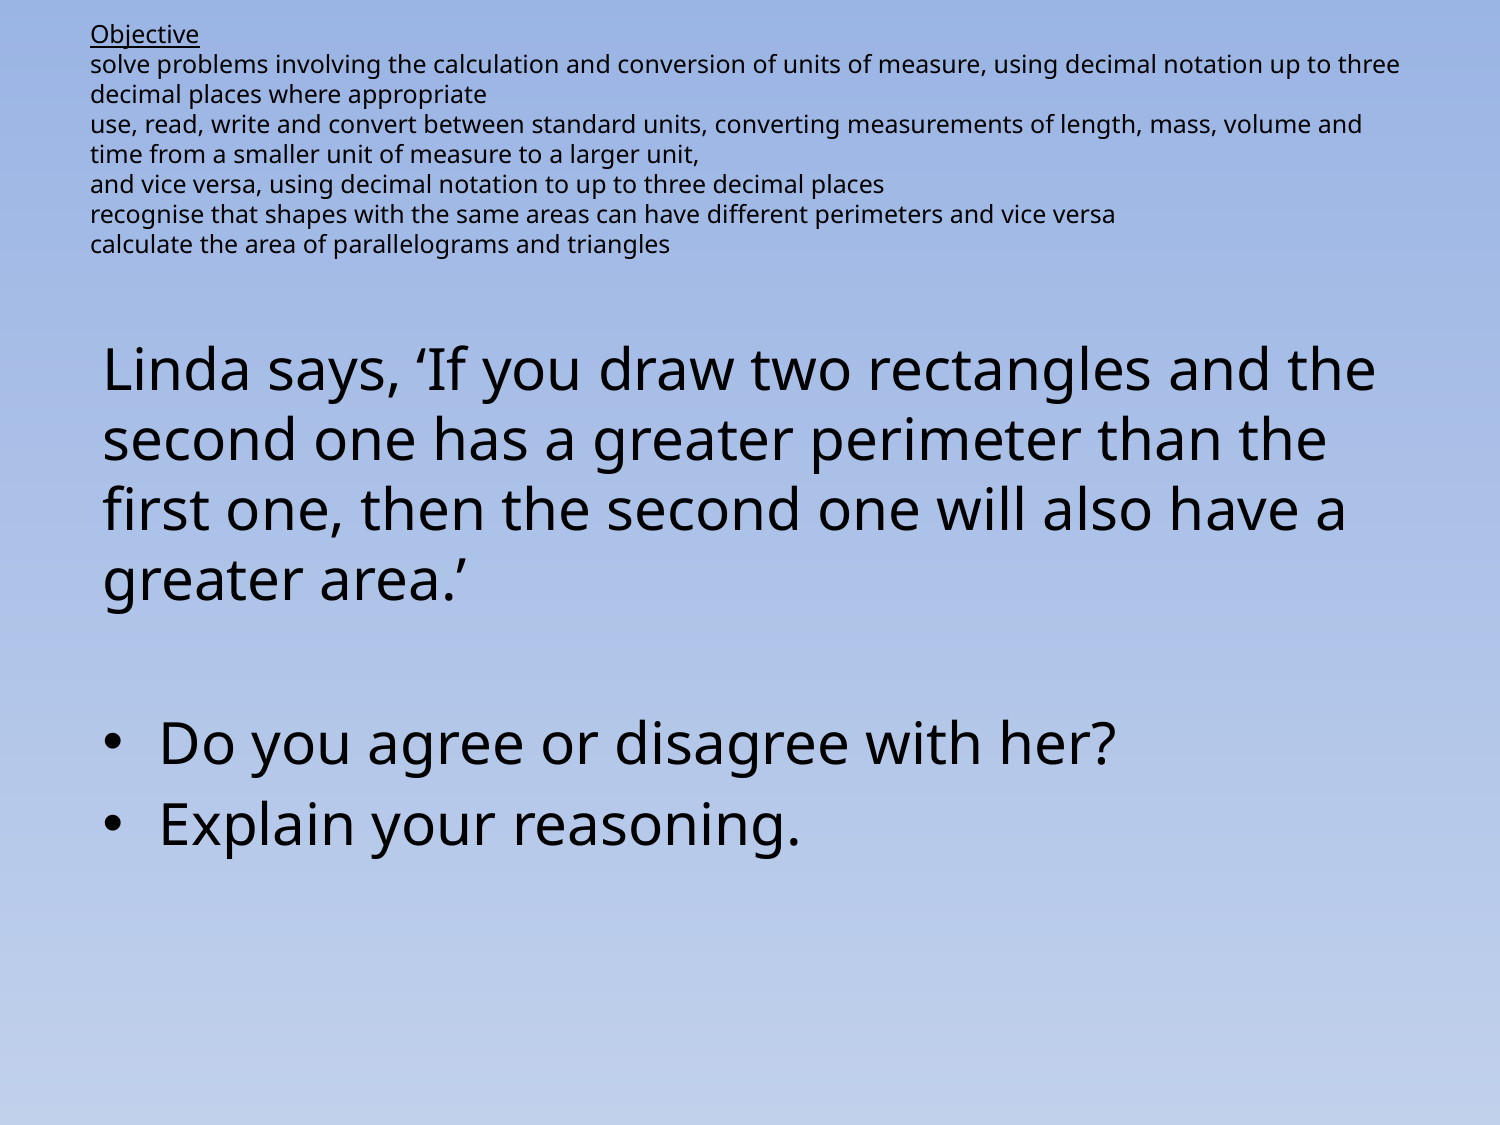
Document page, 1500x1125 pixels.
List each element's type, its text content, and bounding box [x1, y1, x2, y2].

title Objective solve problems involving the calculation and conversion of units of measure, using decimal notation up to three decimal places where appropriate use, read, write and convert between standard units, converting measurements of length, mass, volume and time from a smaller unit of measure to a larger unit, and vice versa, using decimal notation to up to three decimal places recognise that shapes with the same areas can have different perimeters and vice versa calculate the area of parallelograms and triangles [75, 24, 1425, 288]
list Linda says, ‘If you draw two rectangles and the second one has a greater perimeter than the first one, then the second one will also have a greater area.’ Do you agree or disagree with her? Explain your reasoning. [87, 324, 1438, 1050]
